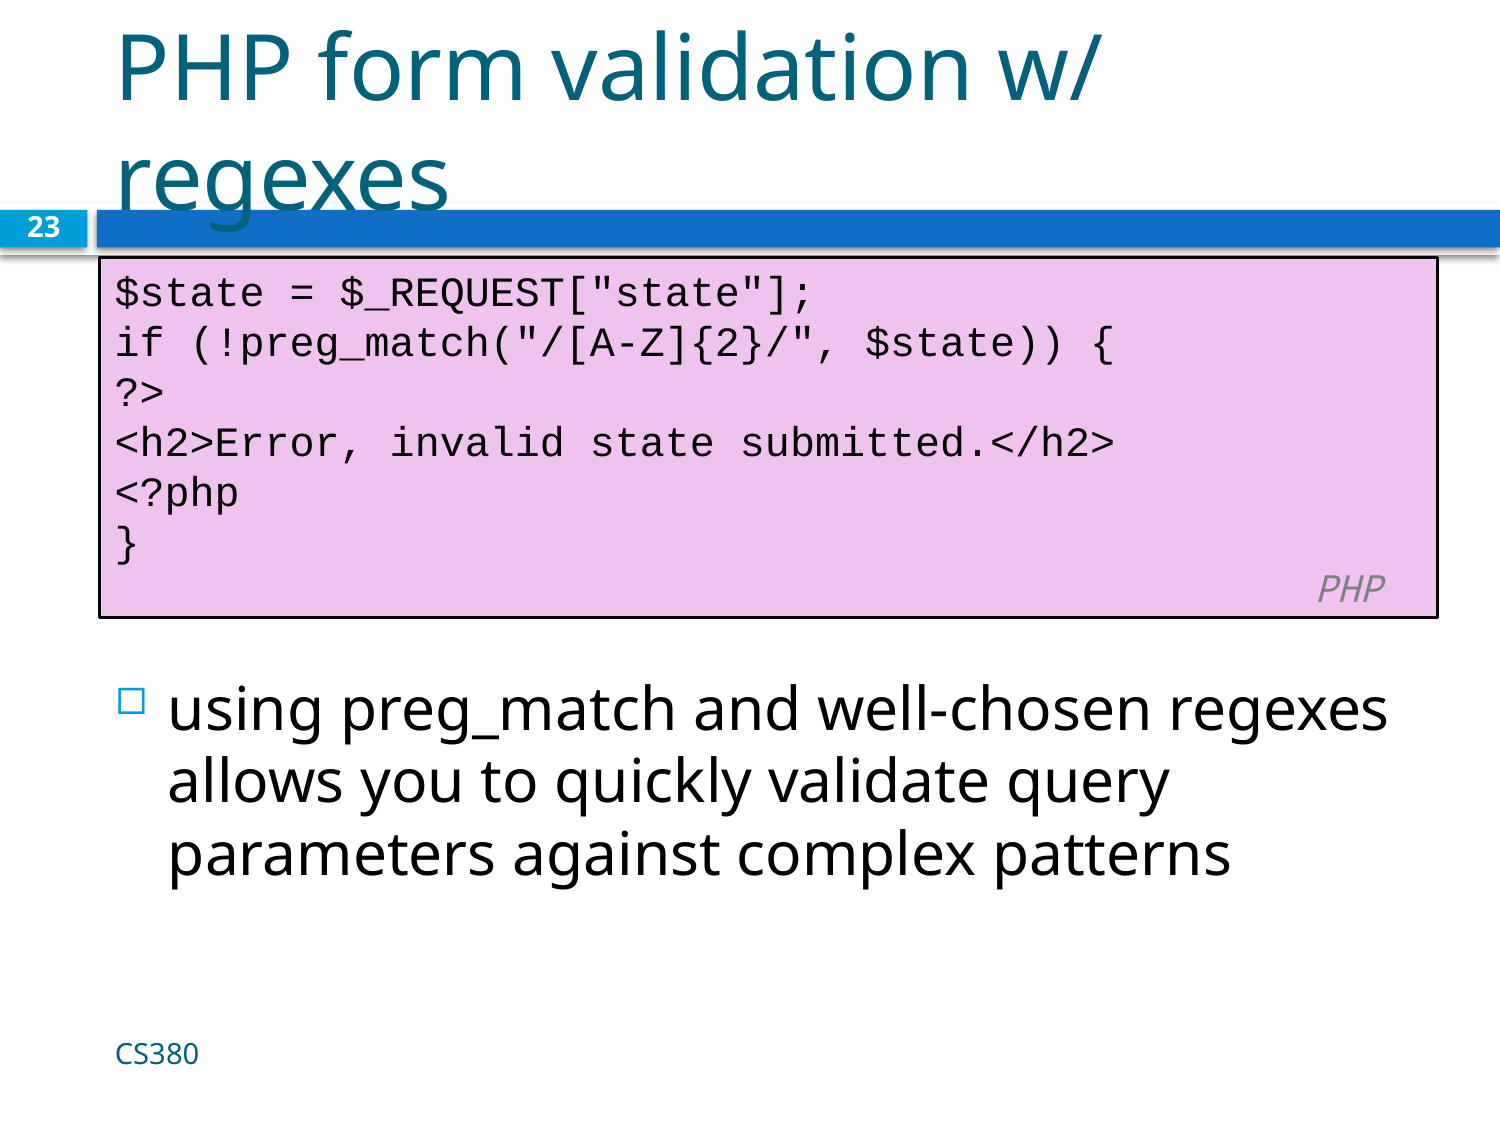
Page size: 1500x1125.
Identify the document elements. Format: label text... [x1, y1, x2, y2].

footer CS380 [99, 1025, 990, 1085]
title PHP form validation w/ regexes [99, 37, 1438, 201]
slide_number 23 [0, 208, 88, 249]
text_box $state = $_REQUEST["state"]; if (!preg_match("/[A-Z]{2}/", $state)) { ?> <h2>Error, invalid state submitted.</h2> <?php } PHP [99, 257, 1438, 618]
list using preg_match and well-chosen regexes allows you to quickly validate query parameters against complex patterns [100, 662, 1439, 876]
